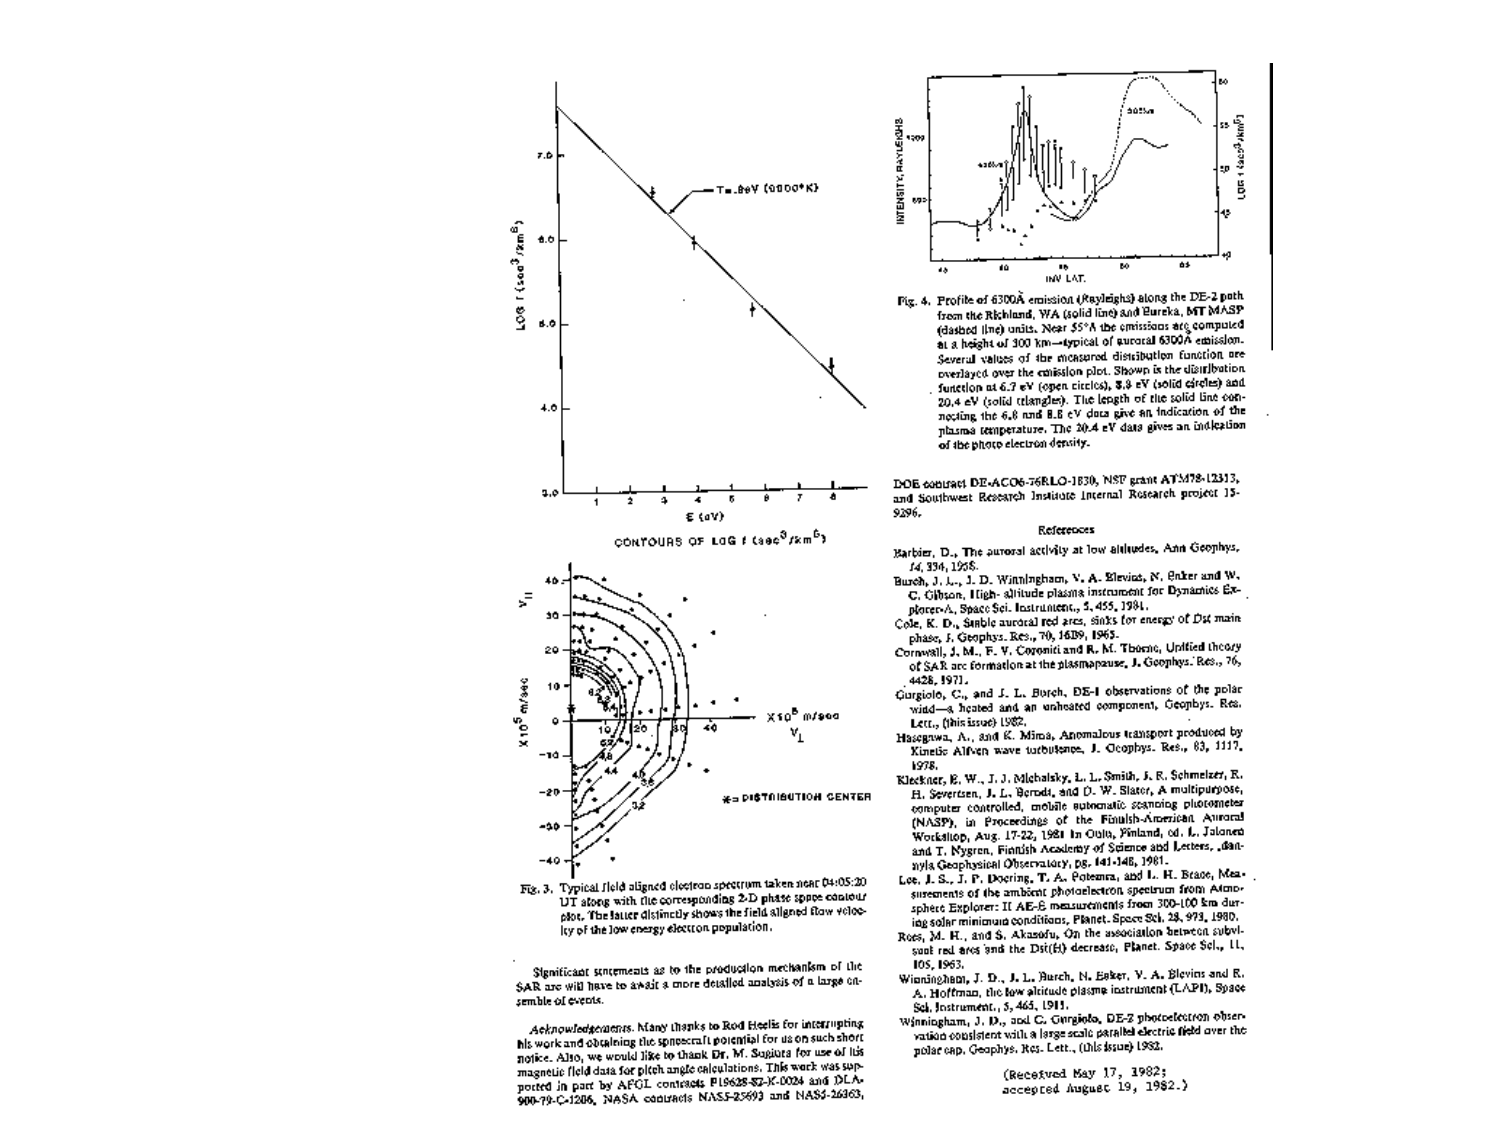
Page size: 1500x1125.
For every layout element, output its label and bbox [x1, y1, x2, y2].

picture [498, 63, 1274, 1125]
